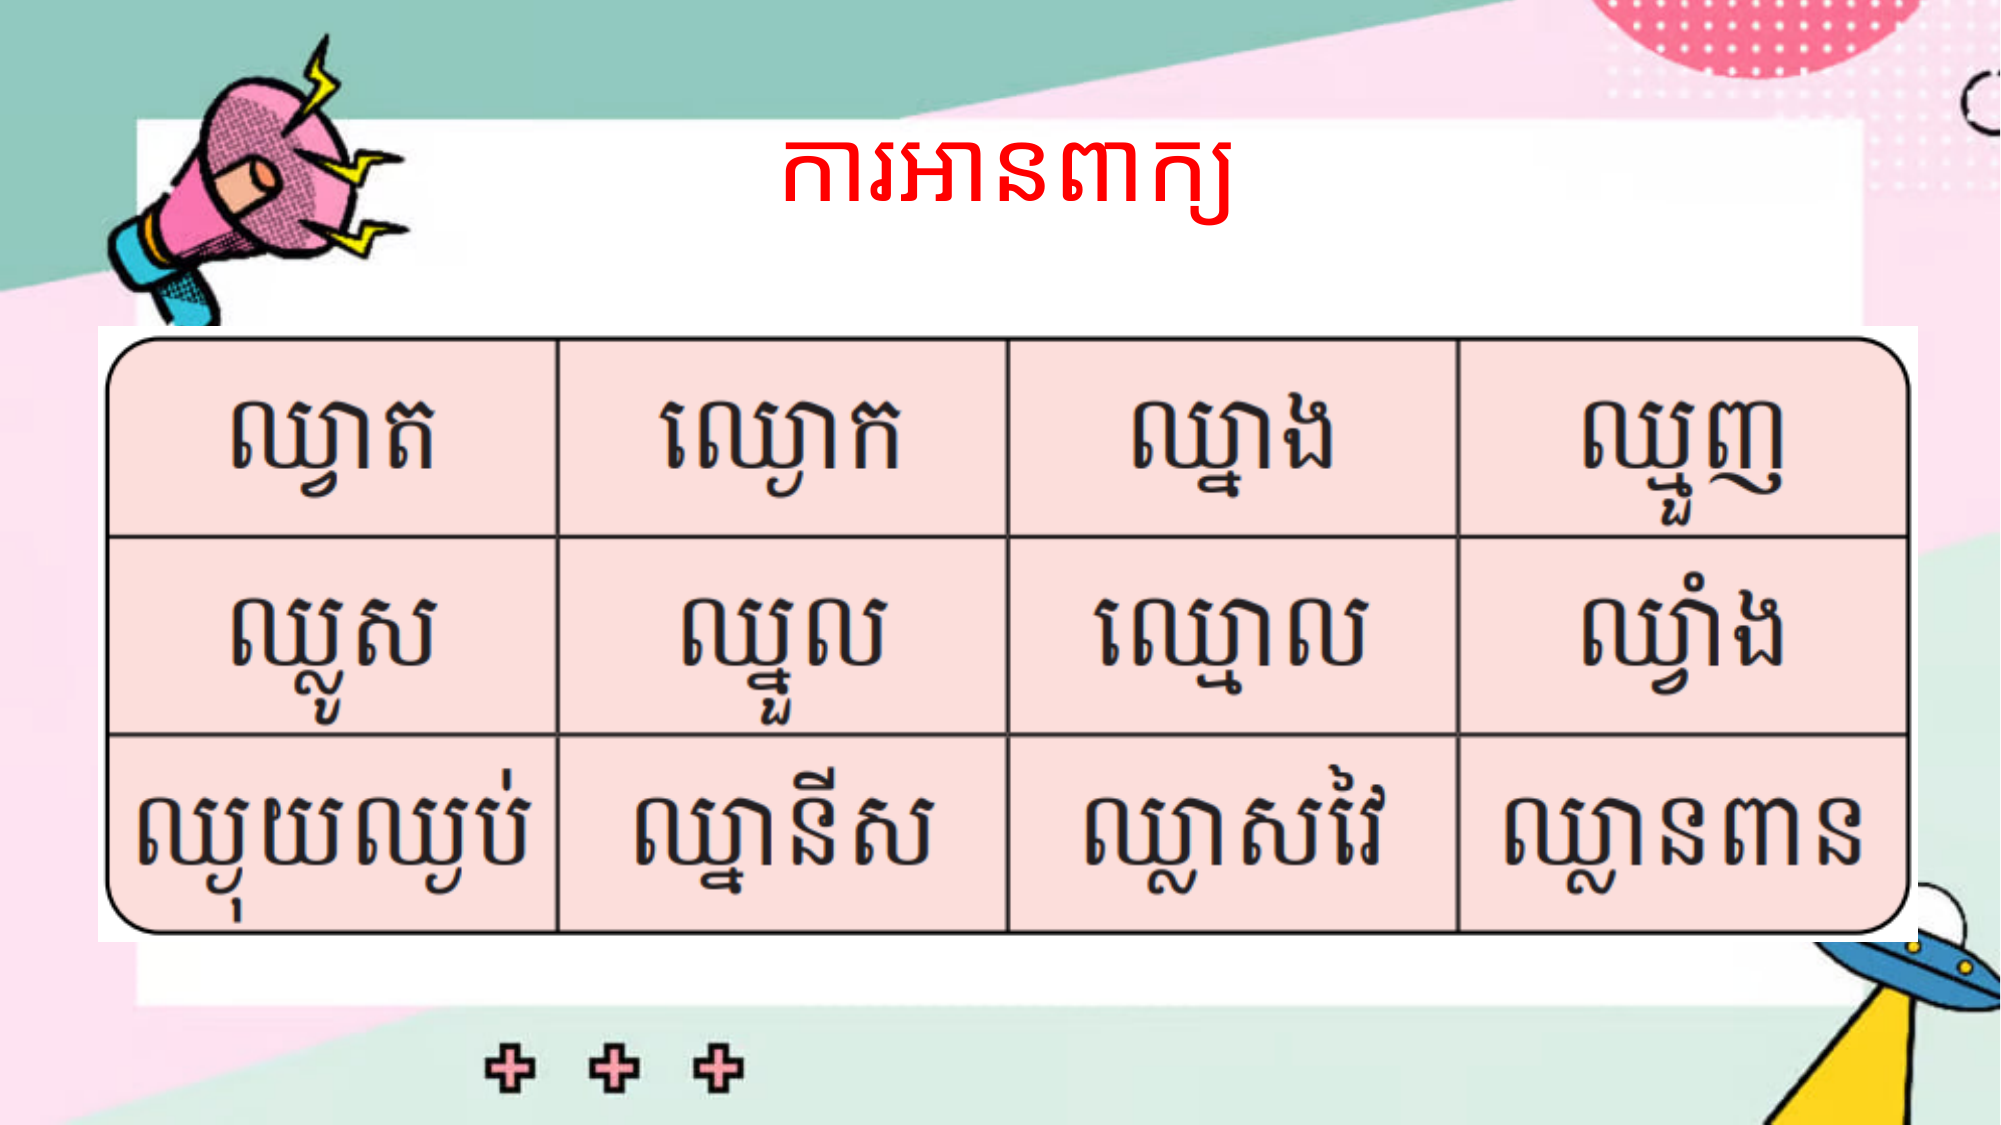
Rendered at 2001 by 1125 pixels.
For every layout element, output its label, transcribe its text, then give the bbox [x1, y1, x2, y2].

picture [0, 0, 2001, 1125]
text_box ការអានពាក្យ [145, 123, 1871, 215]
